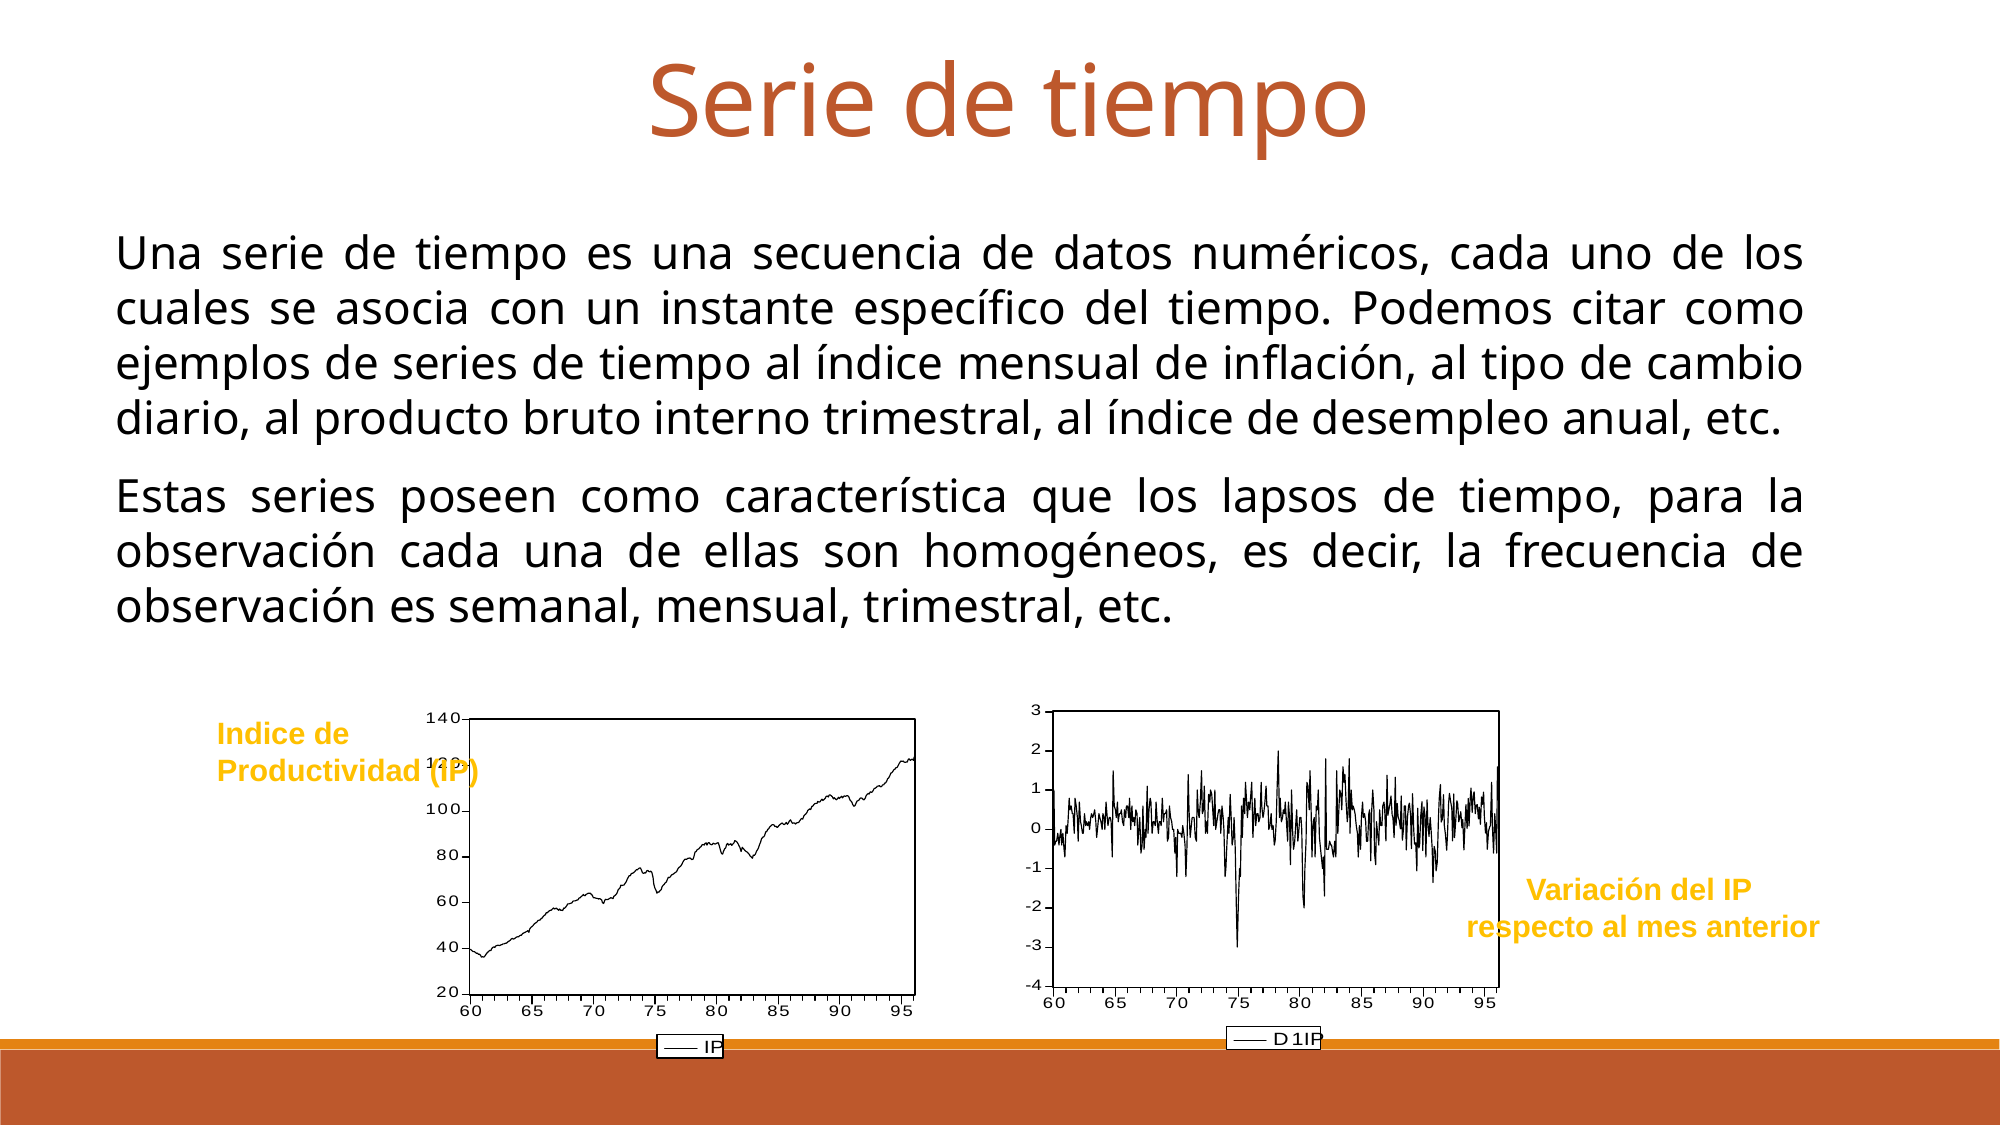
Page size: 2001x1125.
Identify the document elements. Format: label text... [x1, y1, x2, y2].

text_box Variación del IP respecto al mes anterior [1555, 862, 1836, 952]
picture [414, 680, 1546, 1088]
text_box Serie de tiempo [632, 29, 1386, 165]
text_box Una serie de tiempo es una secuencia de datos numéricos, cada uno de los cuales se asocia con un instante específico del tiempo. Podemos citar como ejemplos de series de tiempo al índice mensual de inflación, al tipo de cambio diario, al producto bruto interno trimestral, al índice de desempleo anual, etc. Estas series poseen como característica que los lapsos de tiempo, para la observación cada una de ellas son homogéneos, es decir, la frecuencia de observación es semanal, mensual, trimestral, etc. [100, 216, 1821, 639]
text_box Indice de Productividad (IP) [202, 706, 411, 795]
